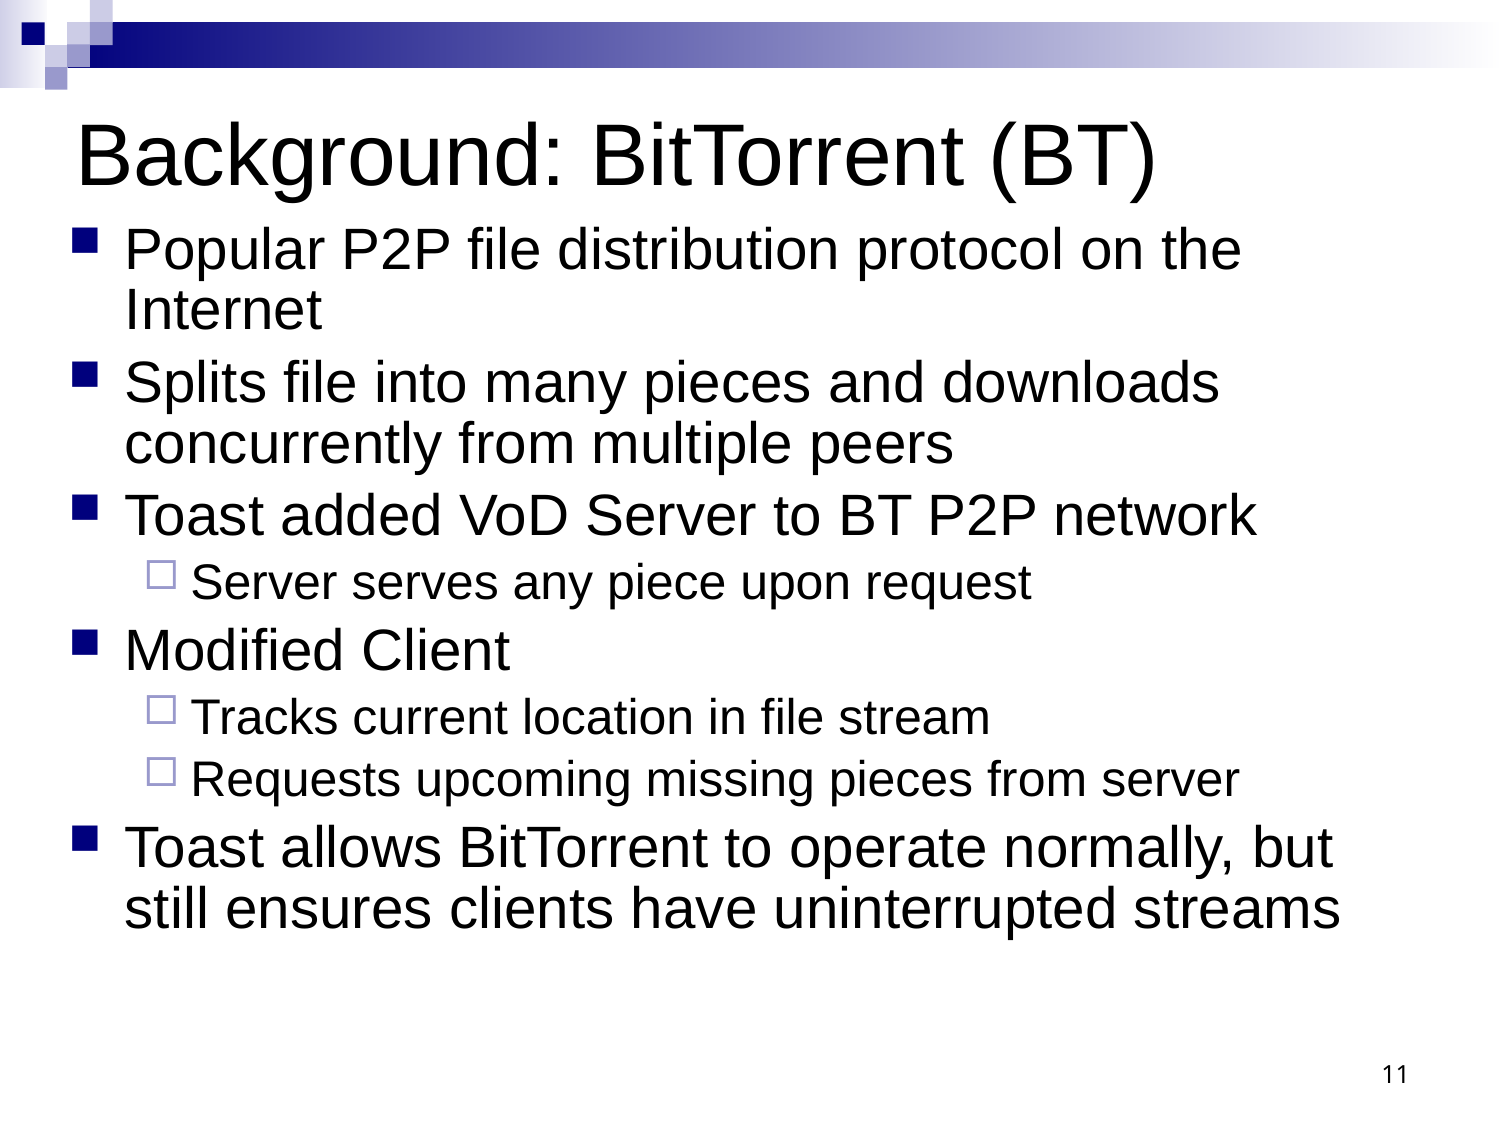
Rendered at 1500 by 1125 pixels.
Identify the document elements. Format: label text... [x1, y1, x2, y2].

title Background: BitTorrent (BT) [74, 63, 1426, 252]
list Popular P2P file distribution protocol on the Internet Splits file into many pieces and downloads concurrently from multiple peers Toast added VoD Server to BT P2P network Server serves any piece upon request Modified Client Tracks current location in file stream Requests upcoming missing pieces from server Toast allows BitTorrent to operate normally, but still ensures clients have uninterrupted streams [68, 220, 1416, 1086]
slide_number 11 [1074, 1024, 1426, 1101]
